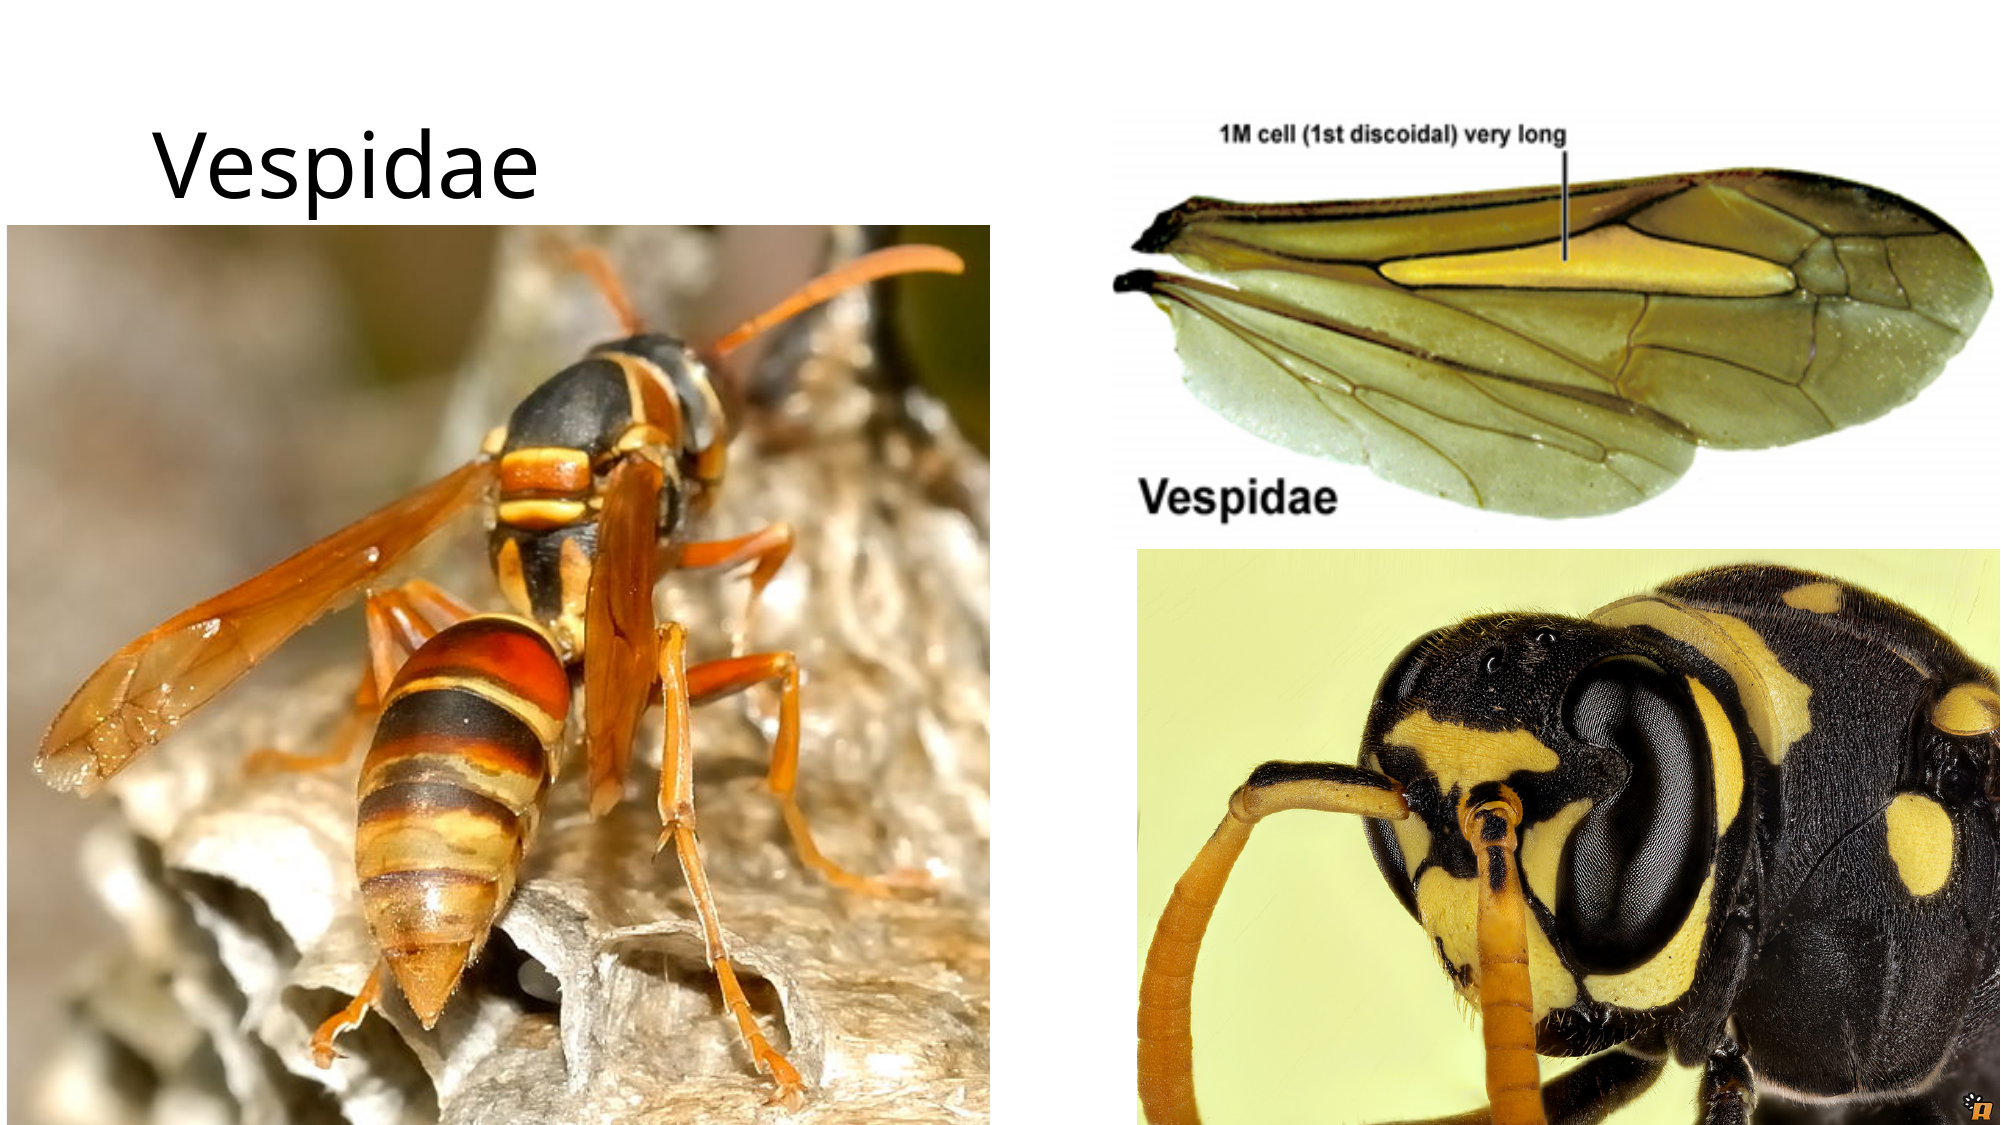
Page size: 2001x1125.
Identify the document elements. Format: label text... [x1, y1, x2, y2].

picture [1112, 106, 2000, 1125]
title Vespidae [137, 59, 1863, 278]
picture [6, 224, 990, 1125]
